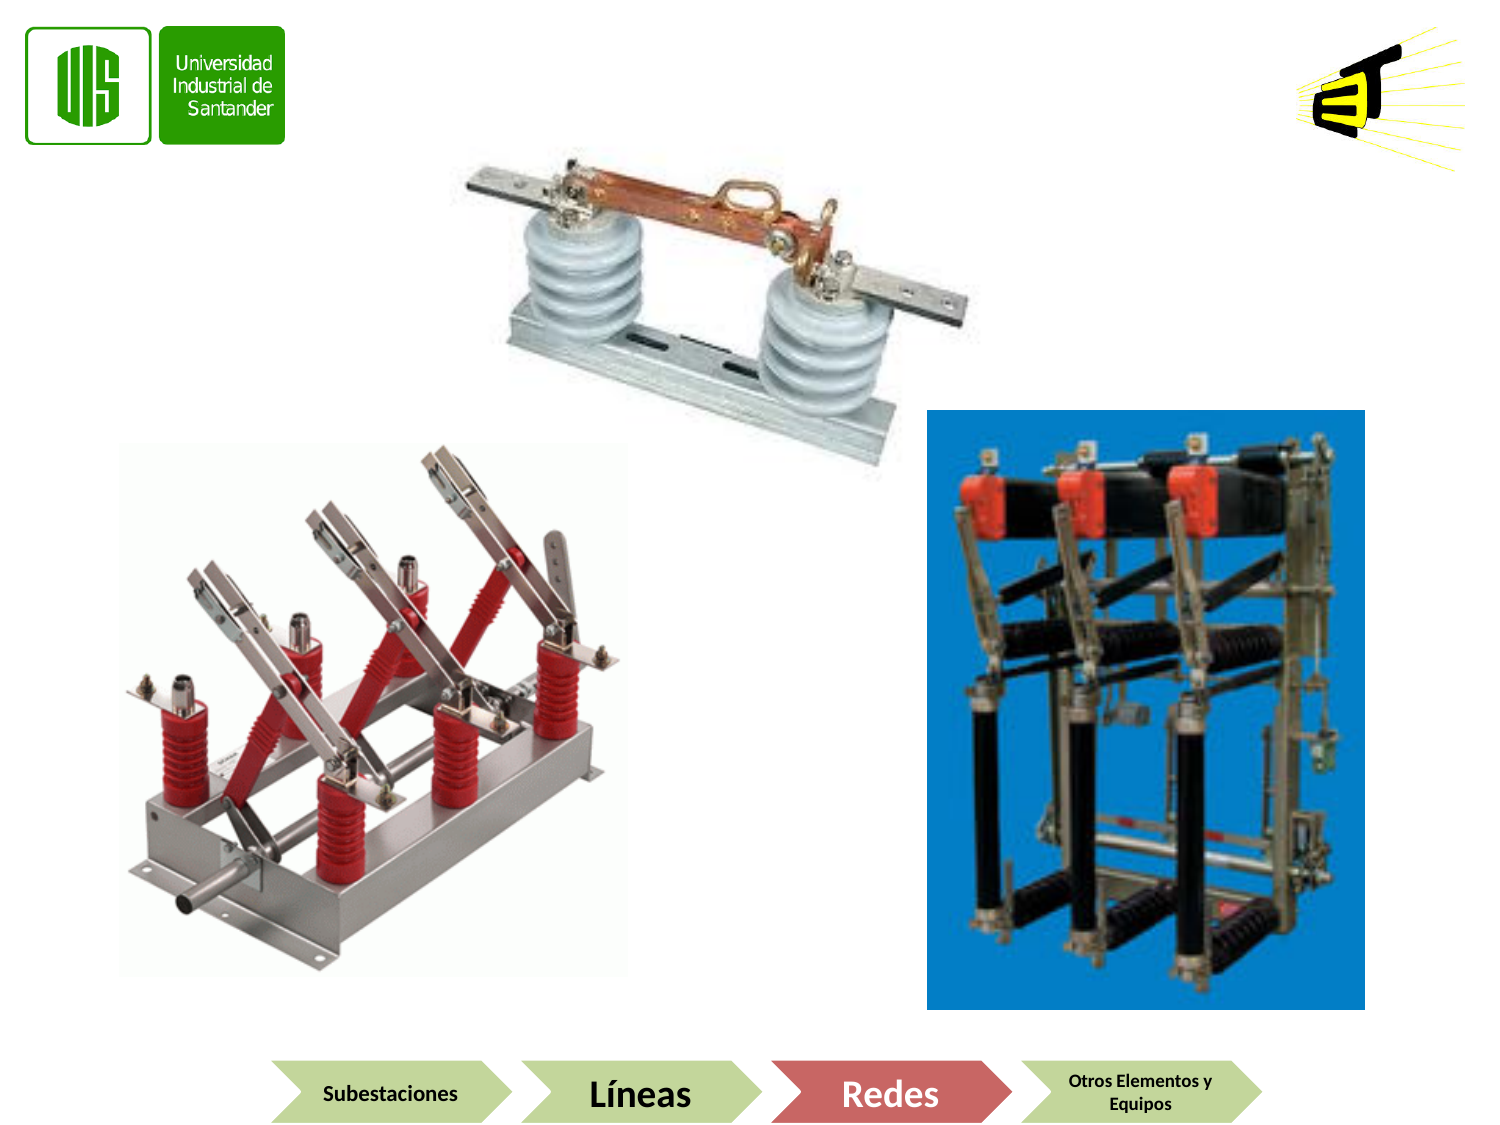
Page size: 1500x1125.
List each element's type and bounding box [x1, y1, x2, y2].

picture [119, 30, 1365, 1011]
picture [1290, 27, 1465, 172]
text_box [265, 1058, 1266, 1125]
text_box [25, 0, 265, 171]
picture [265, 26, 285, 145]
